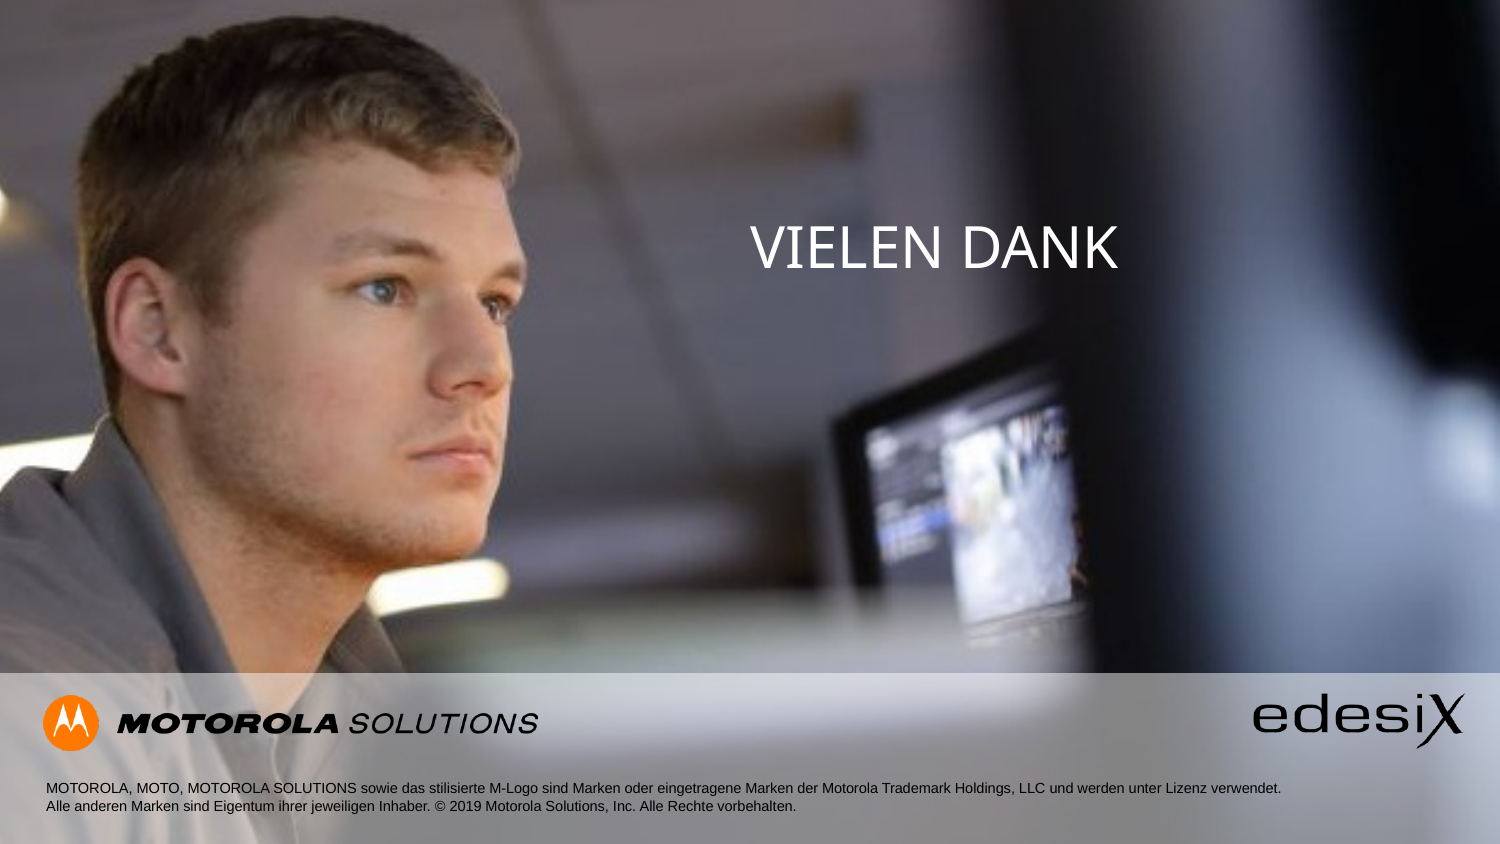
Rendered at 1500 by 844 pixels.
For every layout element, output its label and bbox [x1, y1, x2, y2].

picture [1241, 682, 1476, 755]
picture [0, 0, 1500, 673]
picture [43, 695, 538, 751]
